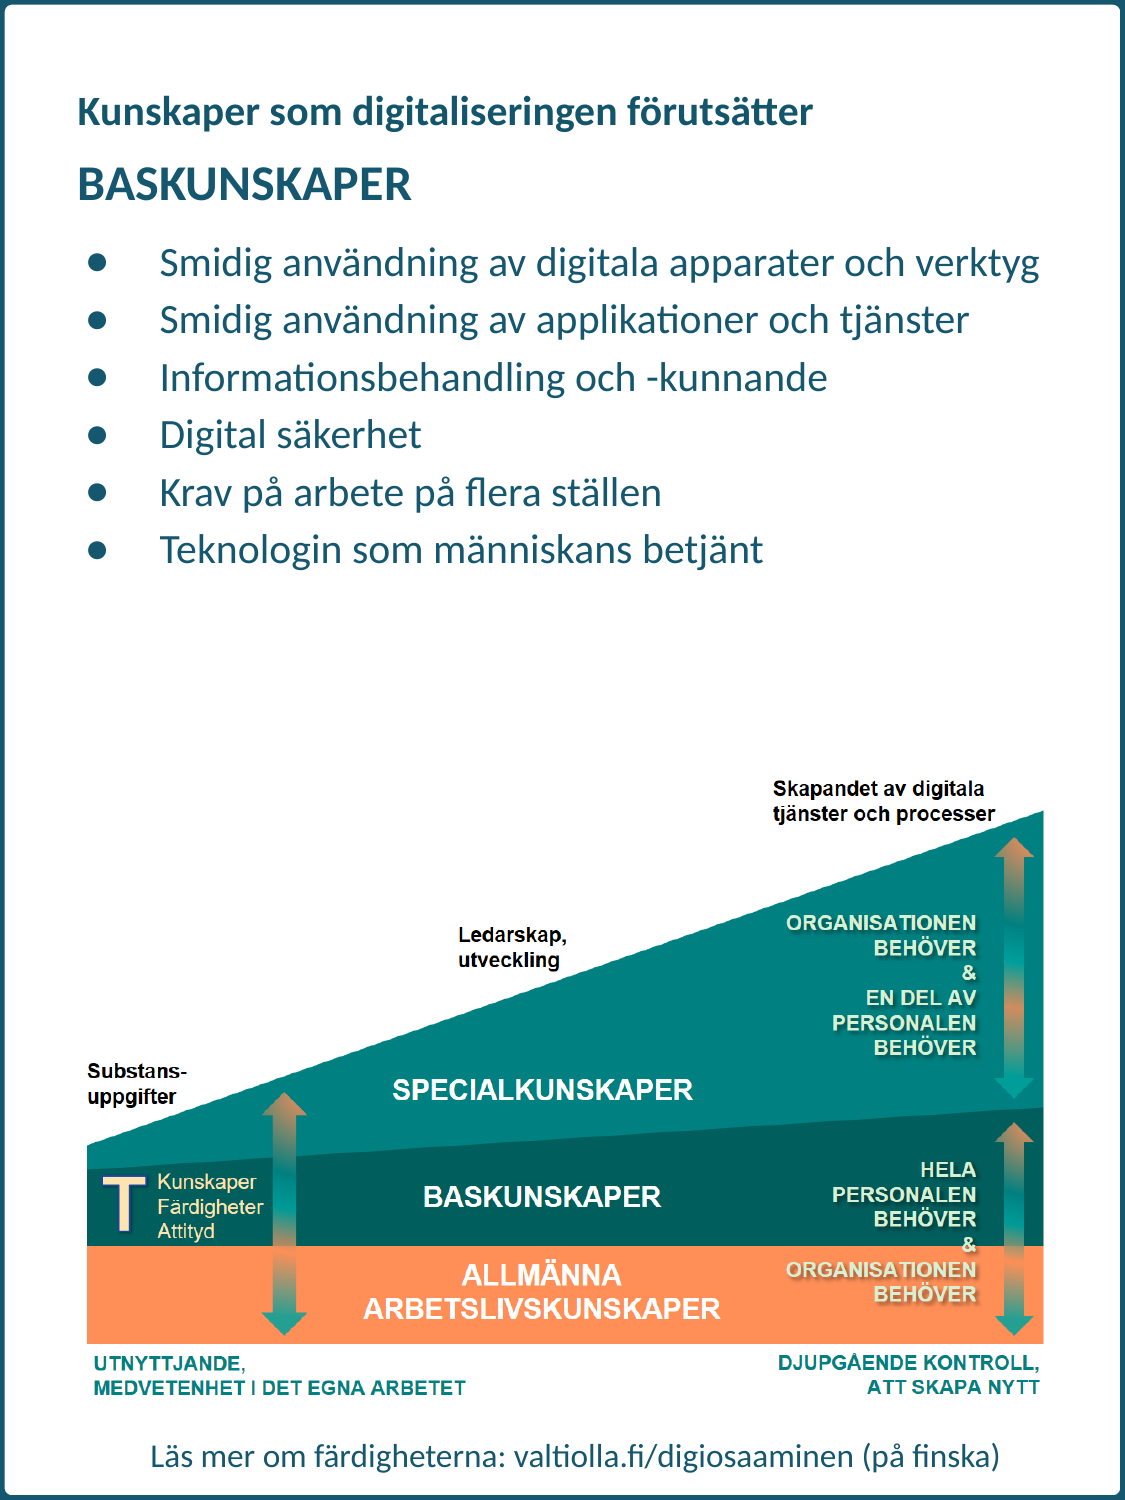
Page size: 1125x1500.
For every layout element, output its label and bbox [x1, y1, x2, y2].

text_box [0, 0, 1125, 1500]
